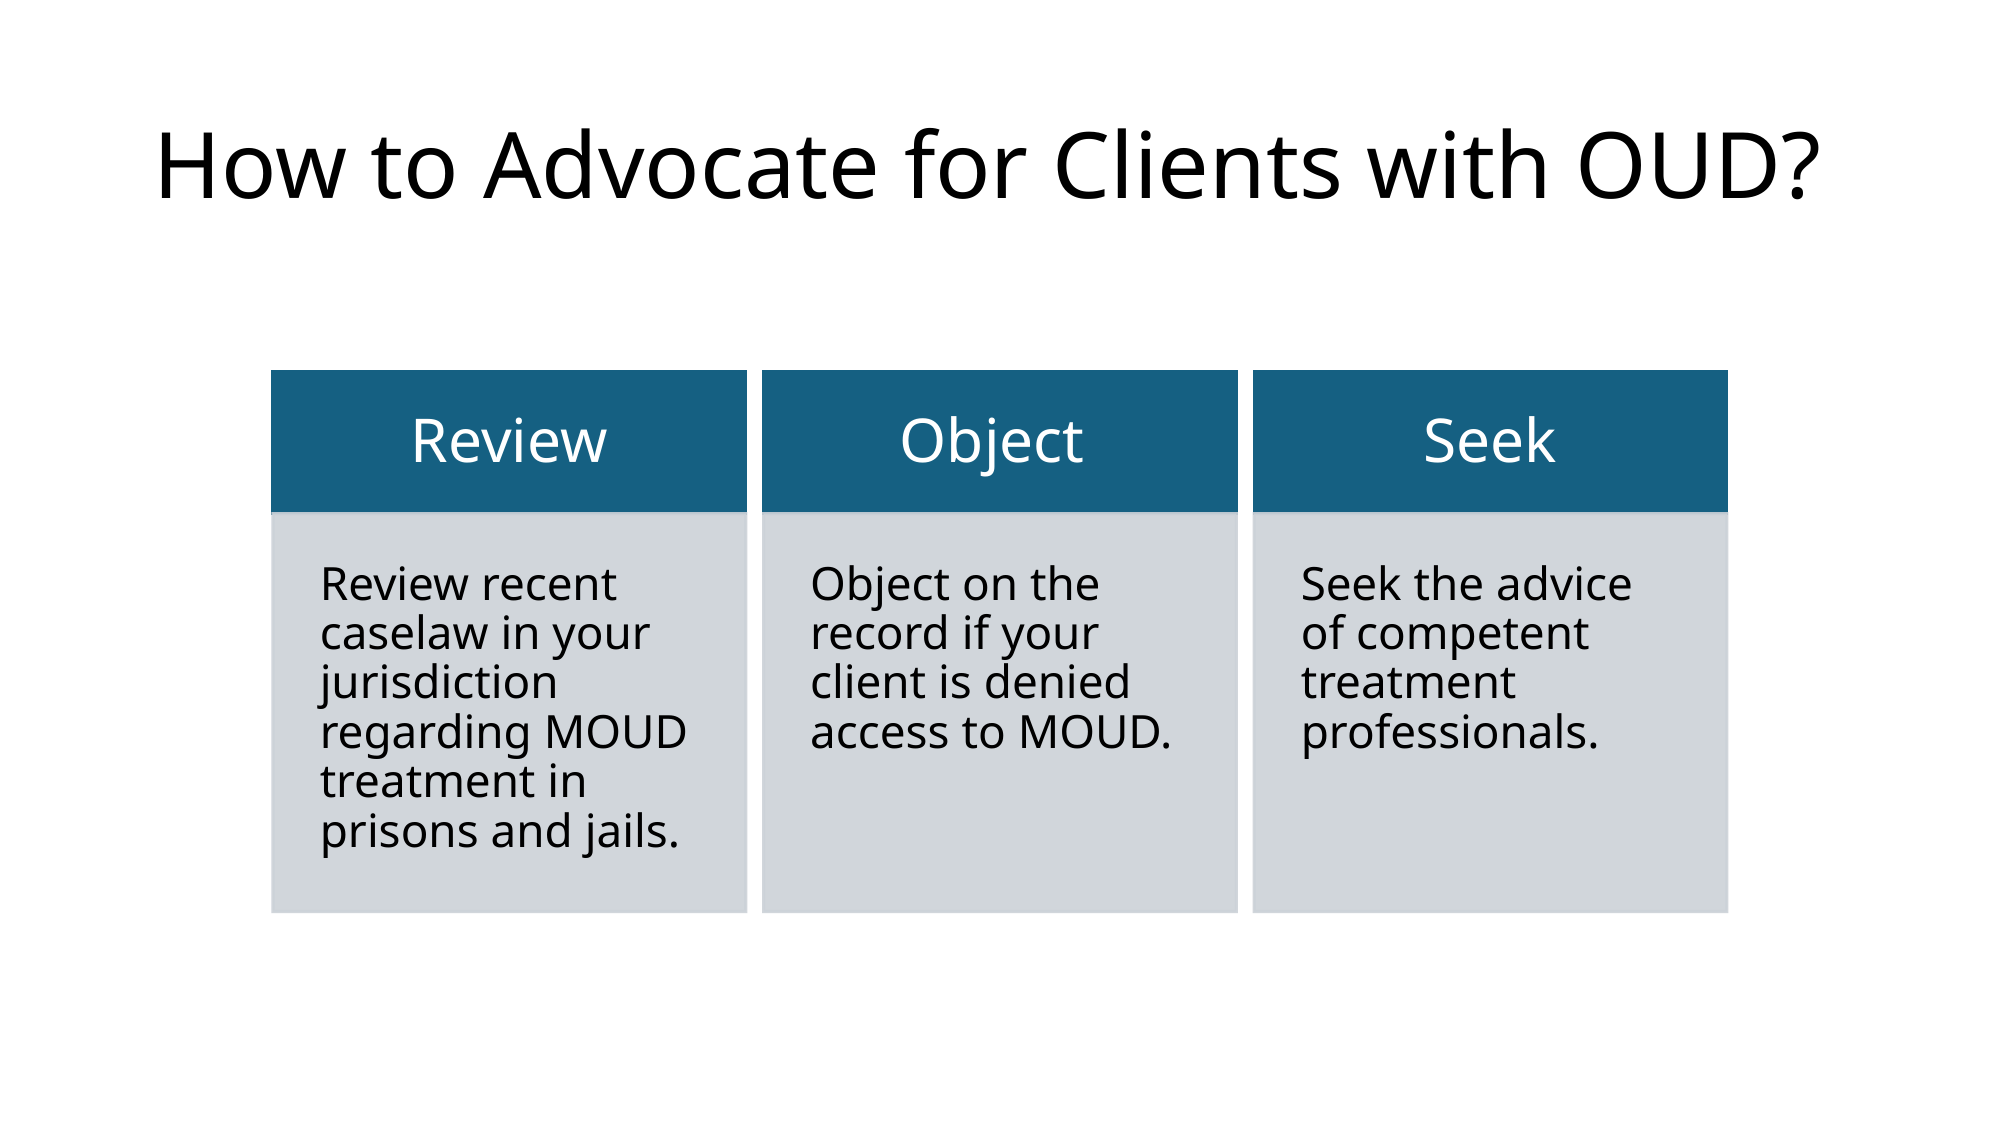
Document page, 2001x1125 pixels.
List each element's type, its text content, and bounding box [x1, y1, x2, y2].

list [271, 339, 1729, 944]
title How to Advocate for Clients with OUD? [137, 59, 1863, 278]
